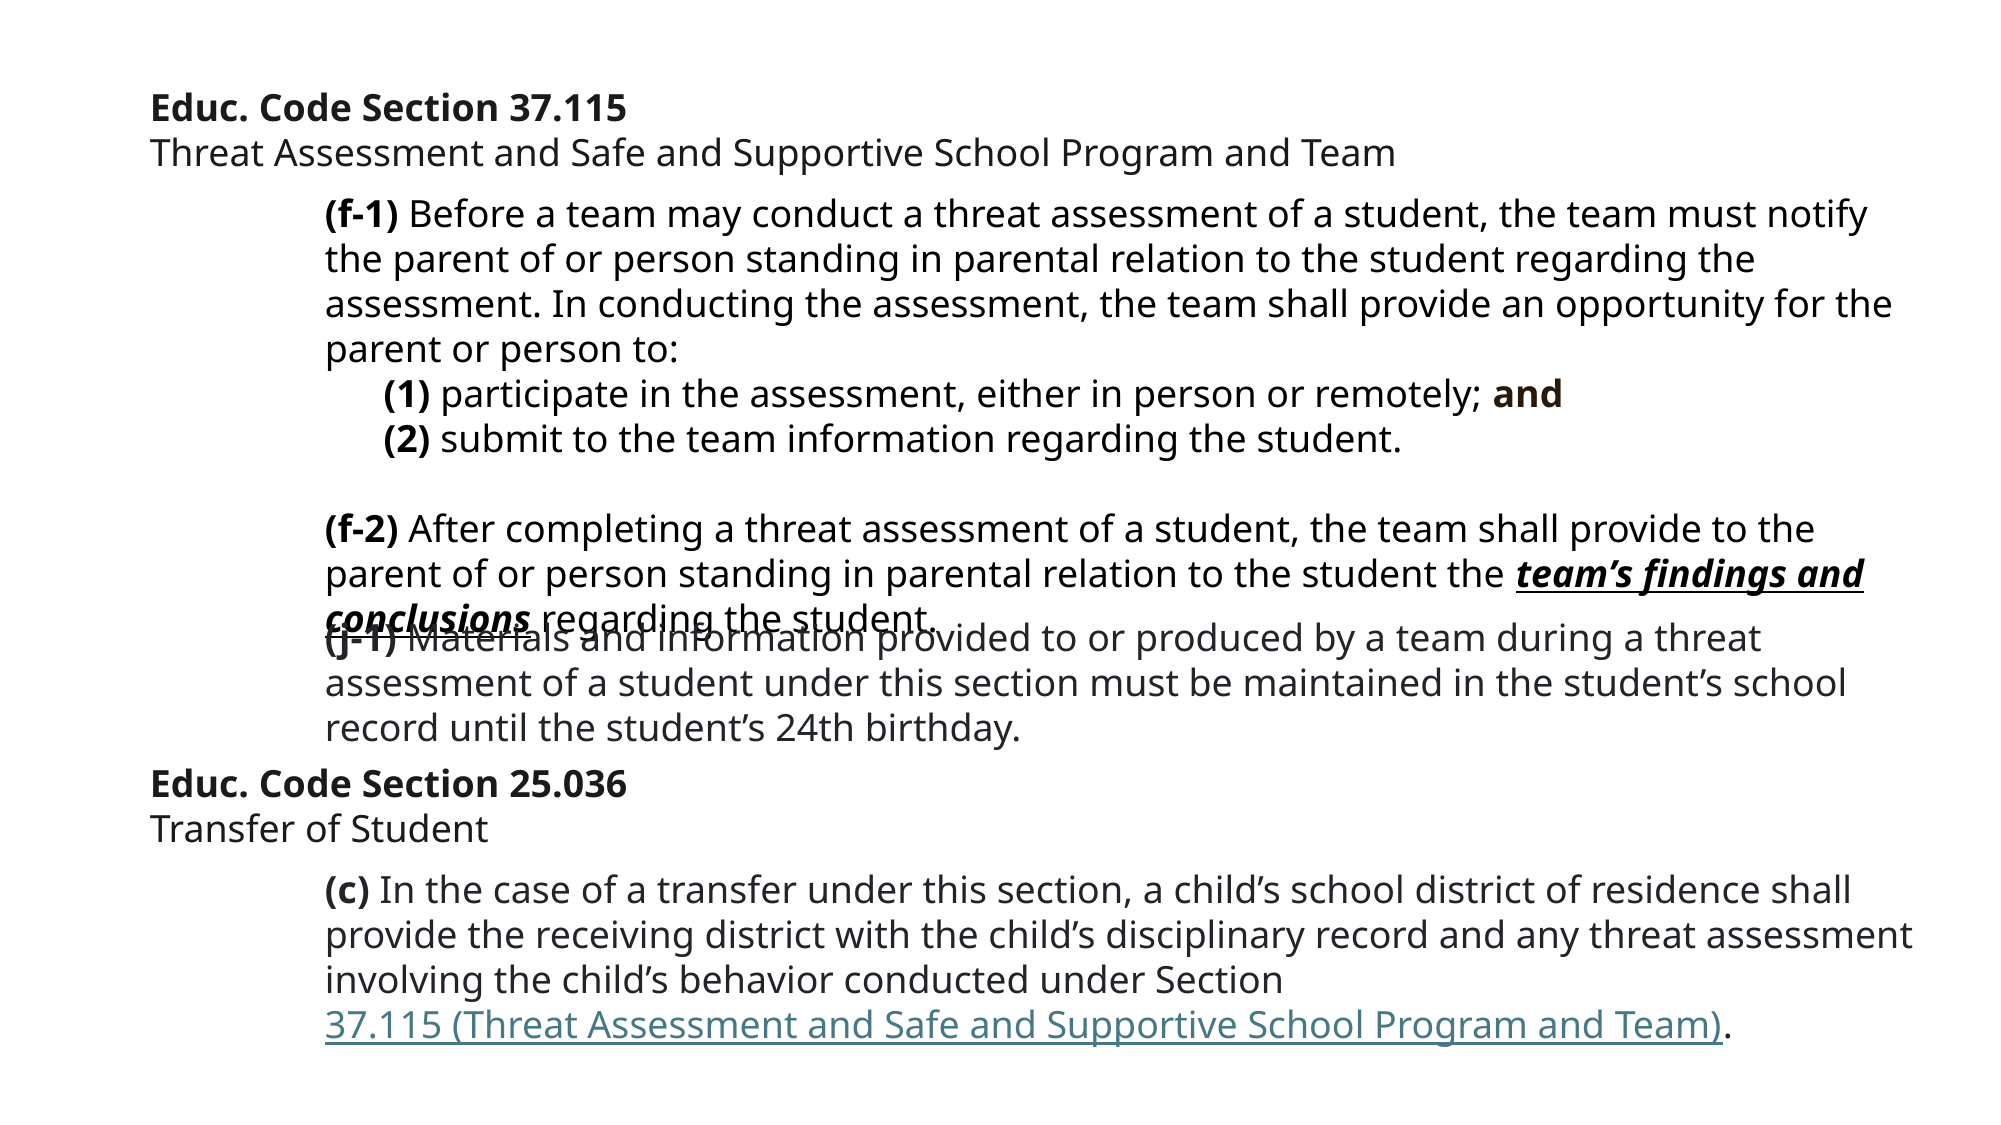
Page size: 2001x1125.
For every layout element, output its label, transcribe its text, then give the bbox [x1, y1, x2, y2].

text_box (c) In the case of a transfer under this section, a child’s school district of residence shall provide the receiving district with the child’s disciplinary record and any threat assessment involving the child’s behavior conducted under Section 37.115 (Threat Assessment and Safe and Supportive School Program and Team). [310, 858, 1942, 1060]
text_box Educ. Code Section 37.115 Threat Assessment and Safe and Supportive School Program and Team [134, 76, 1515, 182]
text_box (j-1) Materials and information provided to or produced by a team during a threat assessment of a student under this section must be maintained in the student’s school record until the student’s 24th birthday. [309, 606, 1902, 757]
text_box Educ. Code Section 25.036 Transfer of Student [134, 752, 1052, 858]
text_box (f-1) Before a team may conduct a threat assessment of a student, the team must notify the parent of or person standing in parental relation to the student regarding the assessment. In conducting the assessment, the team shall provide an opportunity for the parent or person to: (1) participate in the assessment, either in person or remotely; and (2) submit to the team information regarding the student. (f-2) After completing a threat assessment of a student, the team shall provide to the parent of or person standing in parental relation to the student the team’s findings and conclusions regarding the student. [310, 182, 1939, 648]
